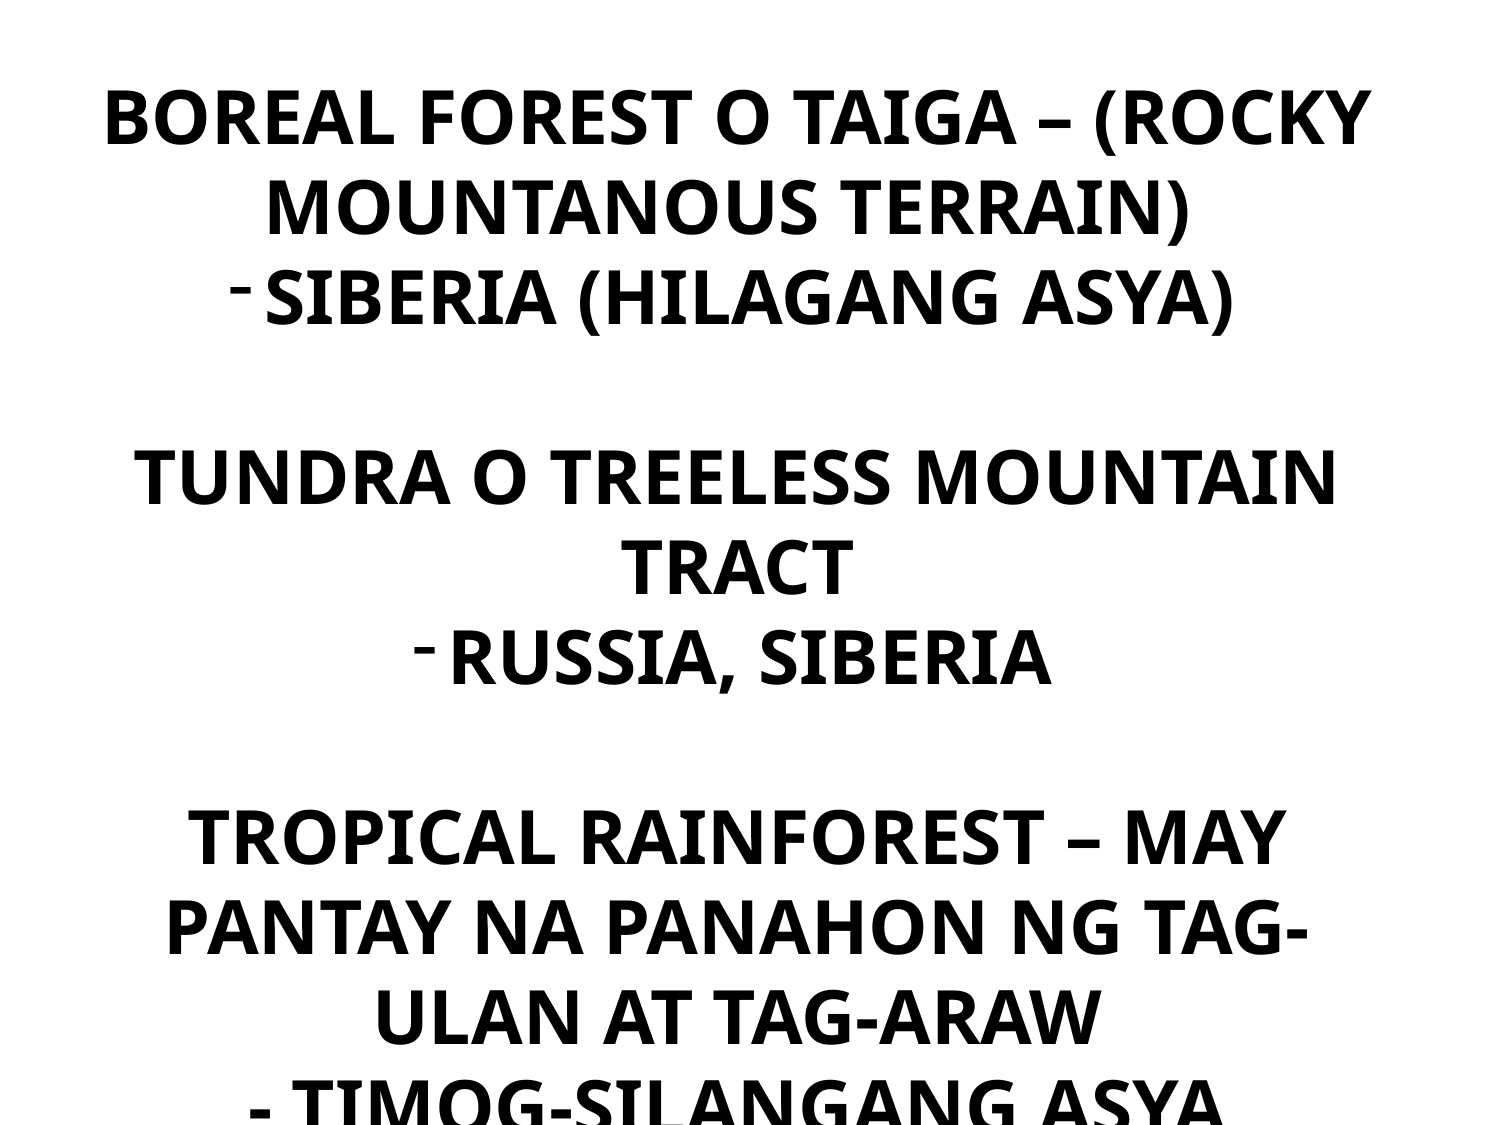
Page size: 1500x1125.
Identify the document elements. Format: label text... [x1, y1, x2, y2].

text_box BOREAL FOREST O TAIGA – (ROCKY MOUNTANOUS TERRAIN) SIBERIA (HILAGANG ASYA) TUNDRA O TREELESS MOUNTAIN TRACT RUSSIA, SIBERIA TROPICAL RAINFOREST – MAY PANTAY NA PANAHON NG TAG-ULAN AT TAG-ARAW - TIMOG-SILANGANG ASYA [75, 62, 1400, 1125]
